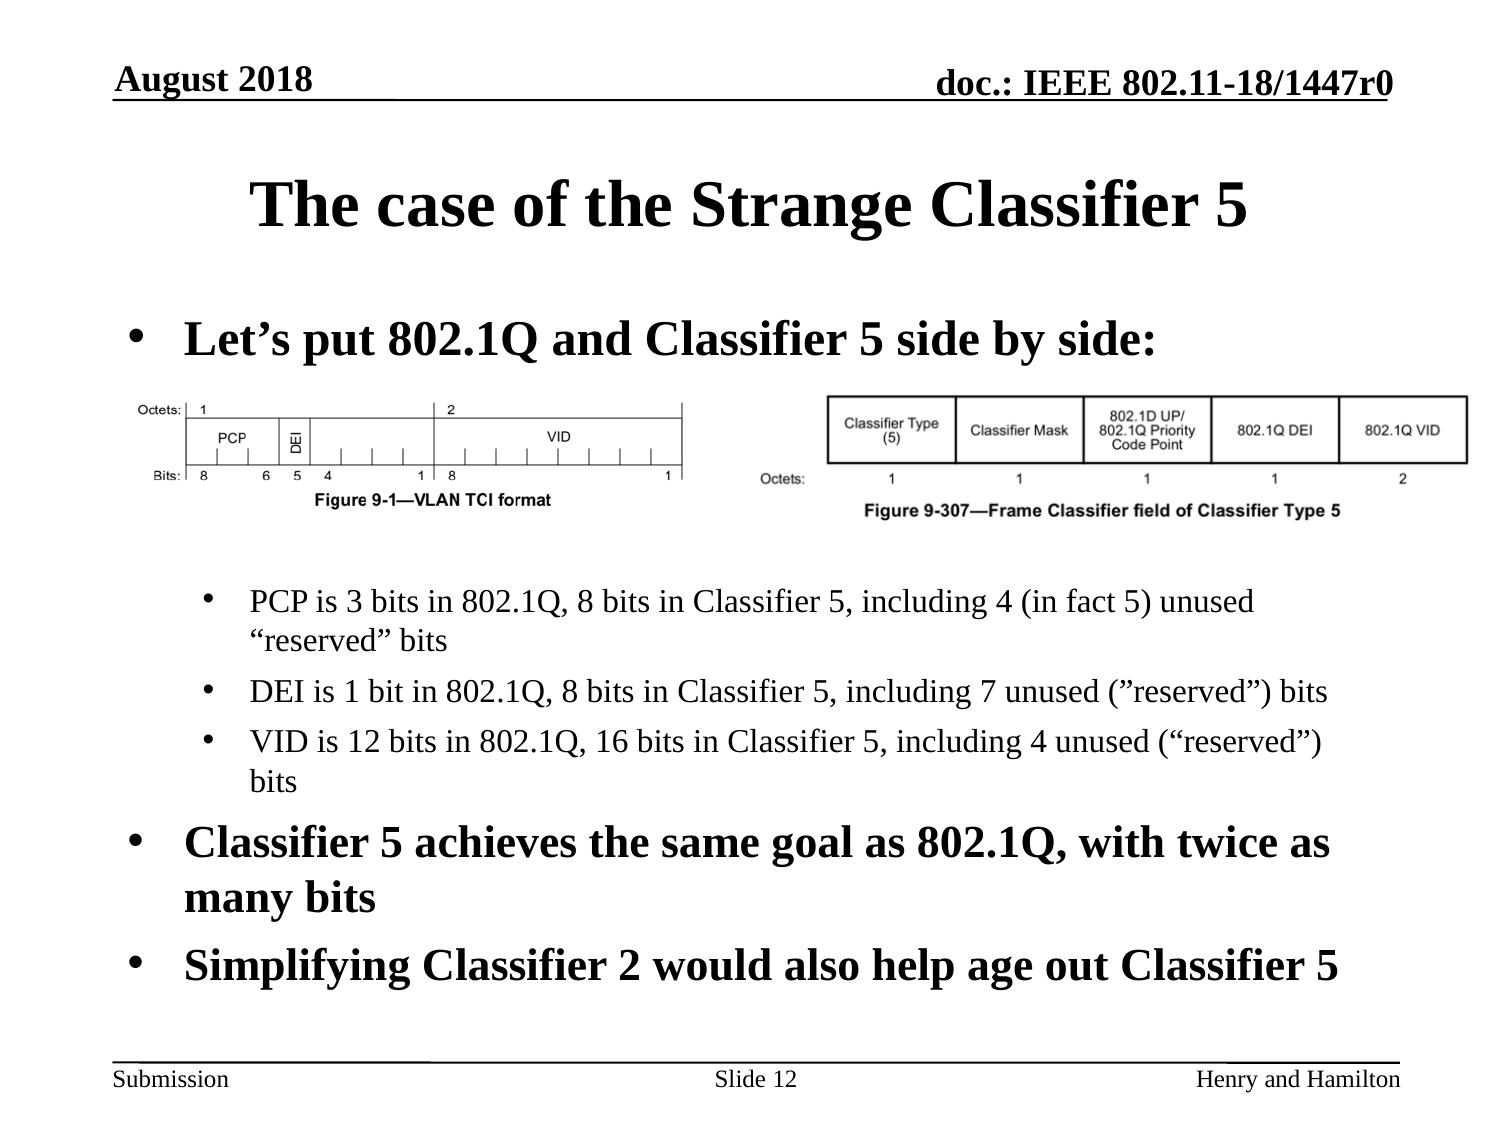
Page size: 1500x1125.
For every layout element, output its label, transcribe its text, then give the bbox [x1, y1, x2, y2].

slide_number Slide 12 [712, 1061, 800, 1123]
picture [744, 383, 1476, 525]
list Let’s put 802.1Q and Classifier 5 side by side: PCP is 3 bits in 802.1Q, 8 bits in Classifier 5, including 4 (in fact 5) unused “reserved” bits DEI is 1 bit in 802.1Q, 8 bits in Classifier 5, including 7 unused (”reserved”) bits VID is 12 bits in 802.1Q, 16 bits in Classifier 5, including 4 unused (“reserved”) bits Classifier 5 achieves the same goal as 802.1Q, with twice as many bits Simplifying Classifier 2 would also help age out Classifier 5 [112, 297, 1388, 1000]
footer Henry and Hamilton [878, 1061, 1402, 1093]
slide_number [114, 54, 423, 100]
title The case of the Strange Classifier 5 [112, 112, 1388, 288]
picture [124, 374, 697, 515]
